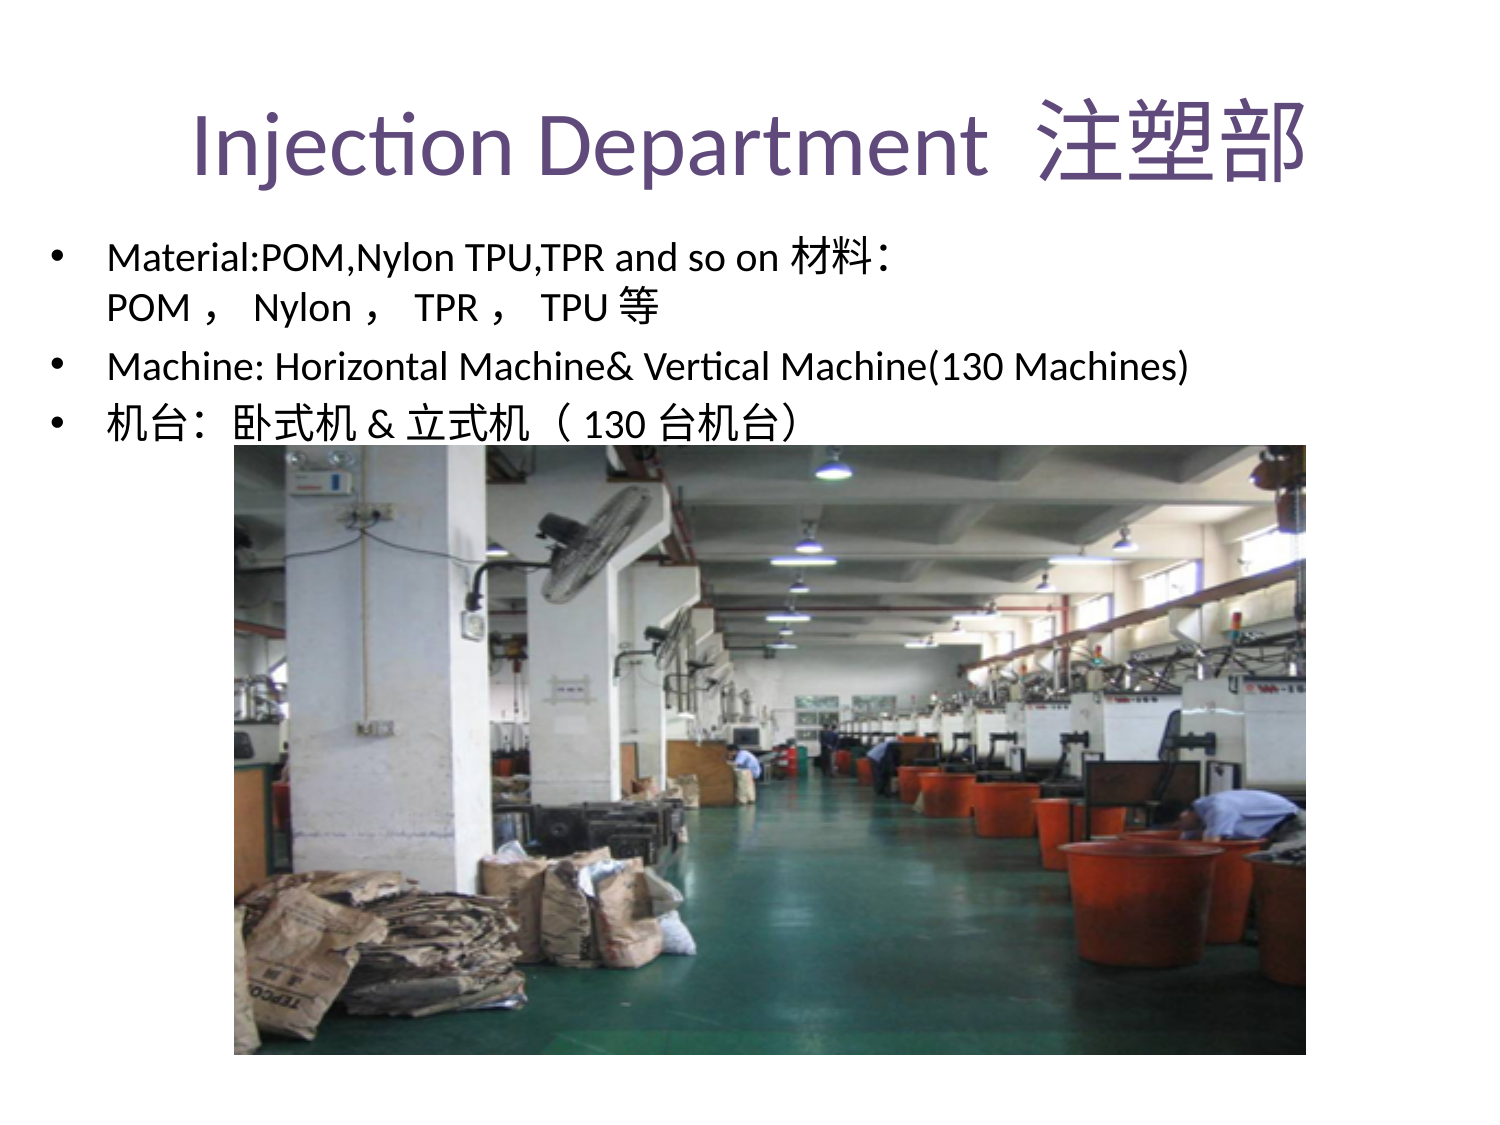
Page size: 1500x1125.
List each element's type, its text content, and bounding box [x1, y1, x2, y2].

picture [234, 445, 1306, 1055]
title Injection Department 注塑部 [75, 45, 1425, 222]
list Material:POM,Nylon TPU,TPR and so on材料：POM，Nylon，TPR，TPU等 Machine: Horizontal Machine& Vertical Machine(130 Machines) 机台：卧式机&立式机（130台机台） [35, 222, 1425, 1005]
